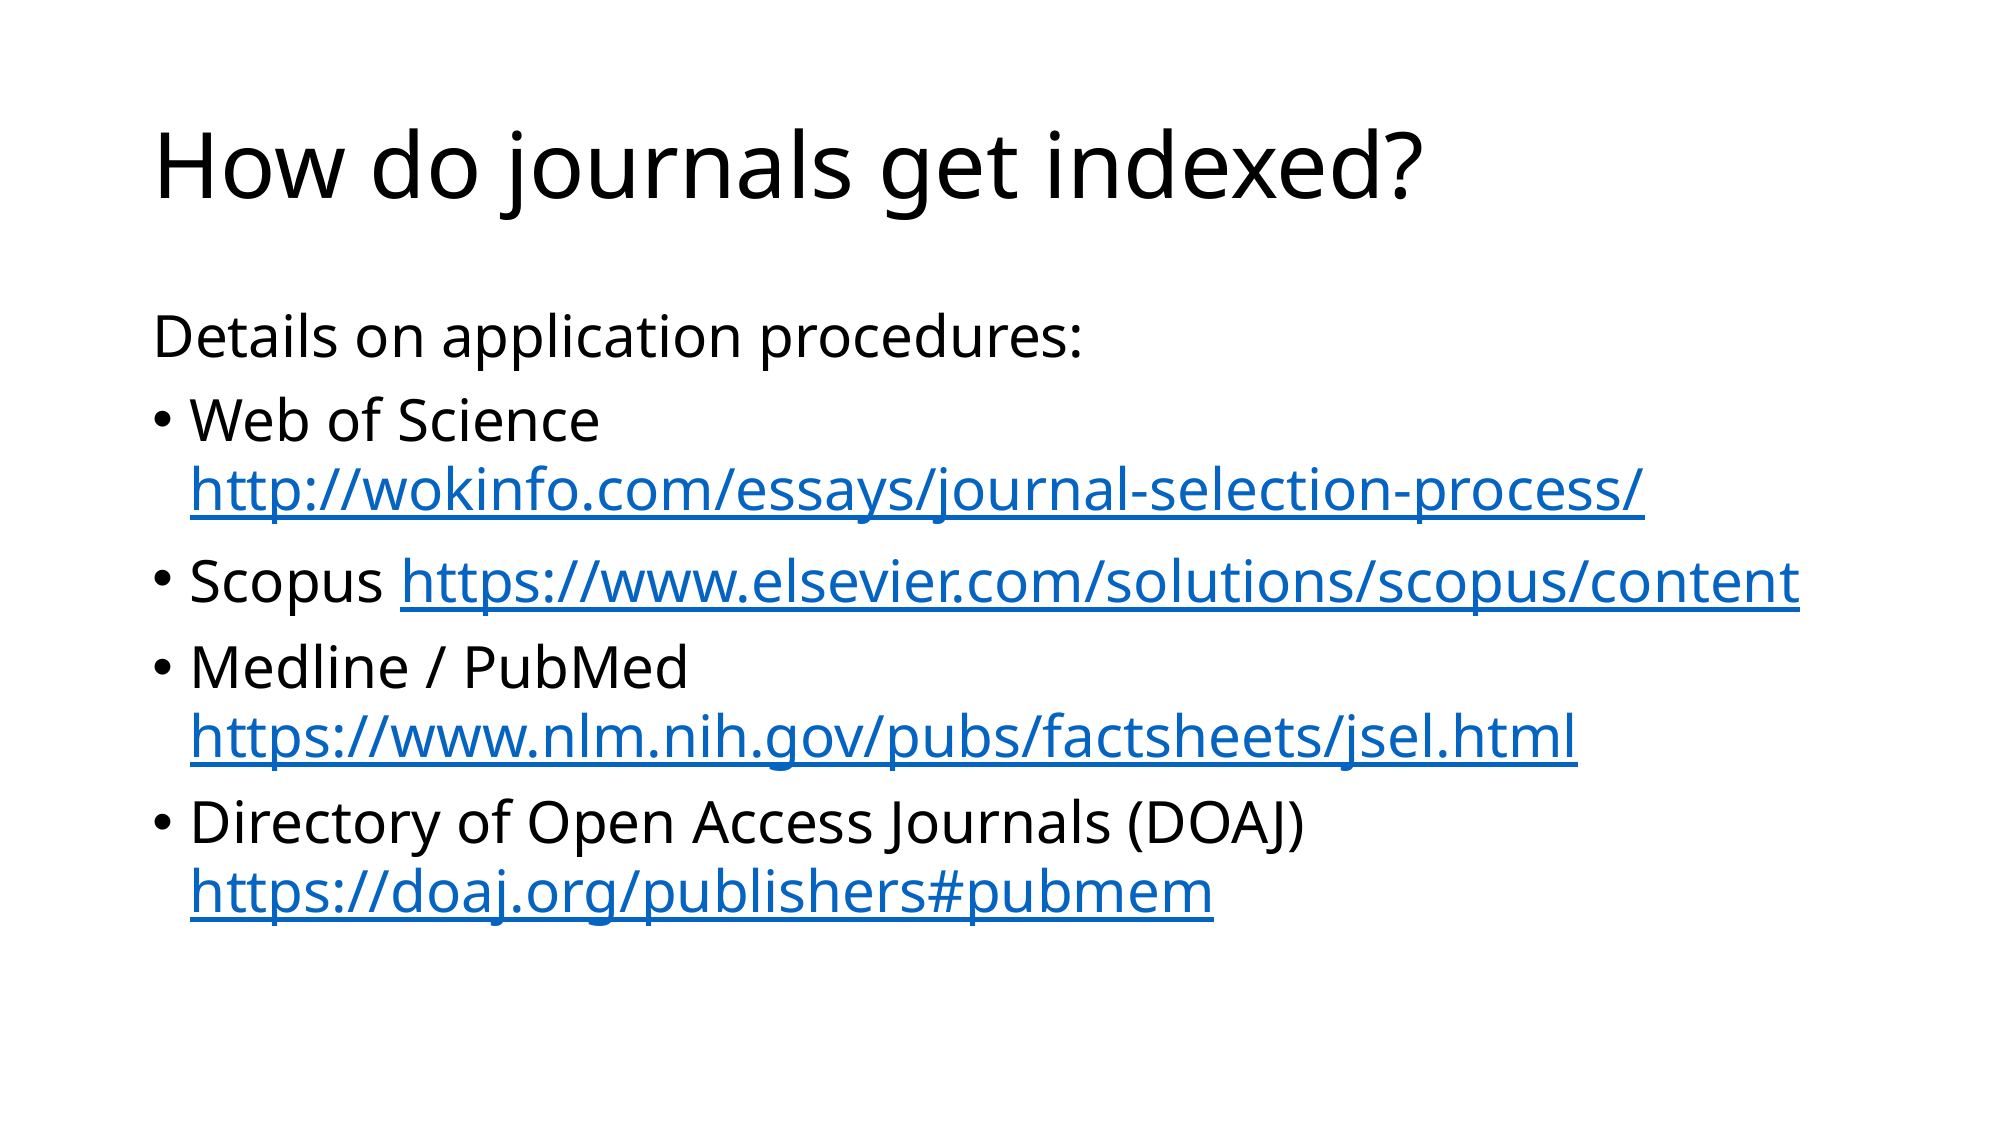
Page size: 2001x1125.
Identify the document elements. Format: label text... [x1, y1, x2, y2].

title How do journals get indexed? [137, 59, 1863, 278]
list Details on application procedures: Web of Science http://wokinfo.com/essays/journal-selection-process/ Scopus https://www.elsevier.com/solutions/scopus/content Medline / PubMed https://www.nlm.nih.gov/pubs/factsheets/jsel.html Directory of Open Access Journals (DOAJ) https://doaj.org/publishers#pubmem [137, 299, 1863, 1014]
